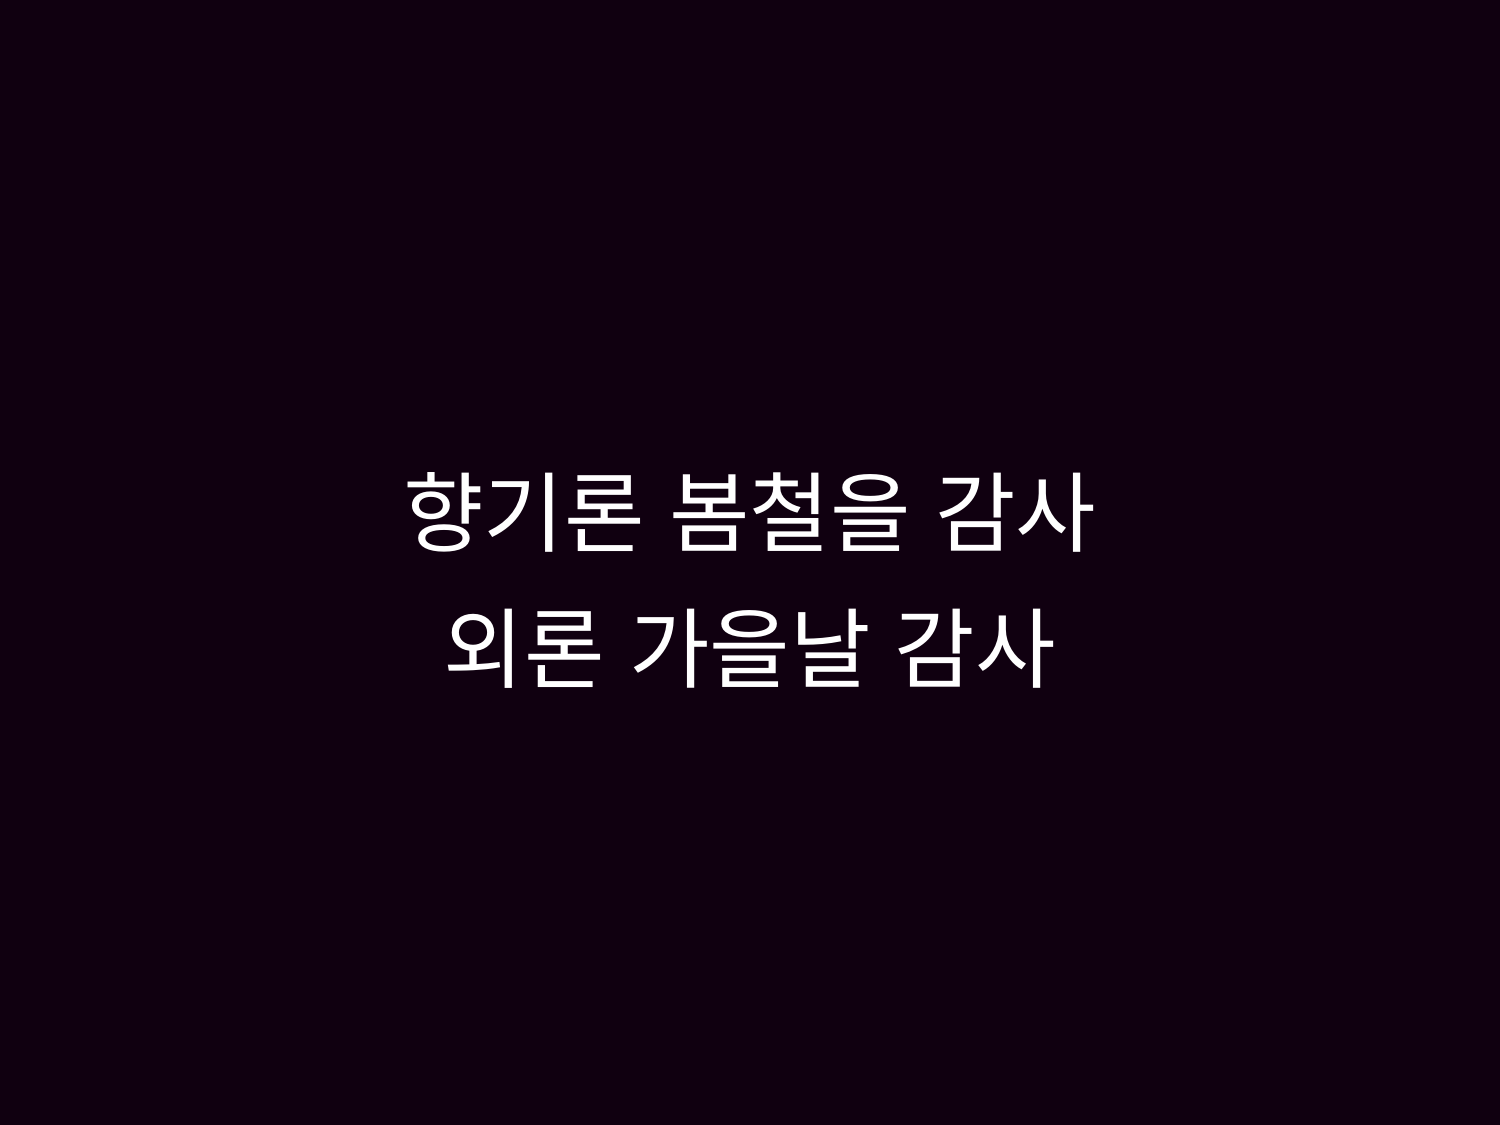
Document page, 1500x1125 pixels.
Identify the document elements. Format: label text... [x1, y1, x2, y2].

title 향기론 봄철을 감사 외론 가을날 감사 [0, 0, 1500, 1125]
